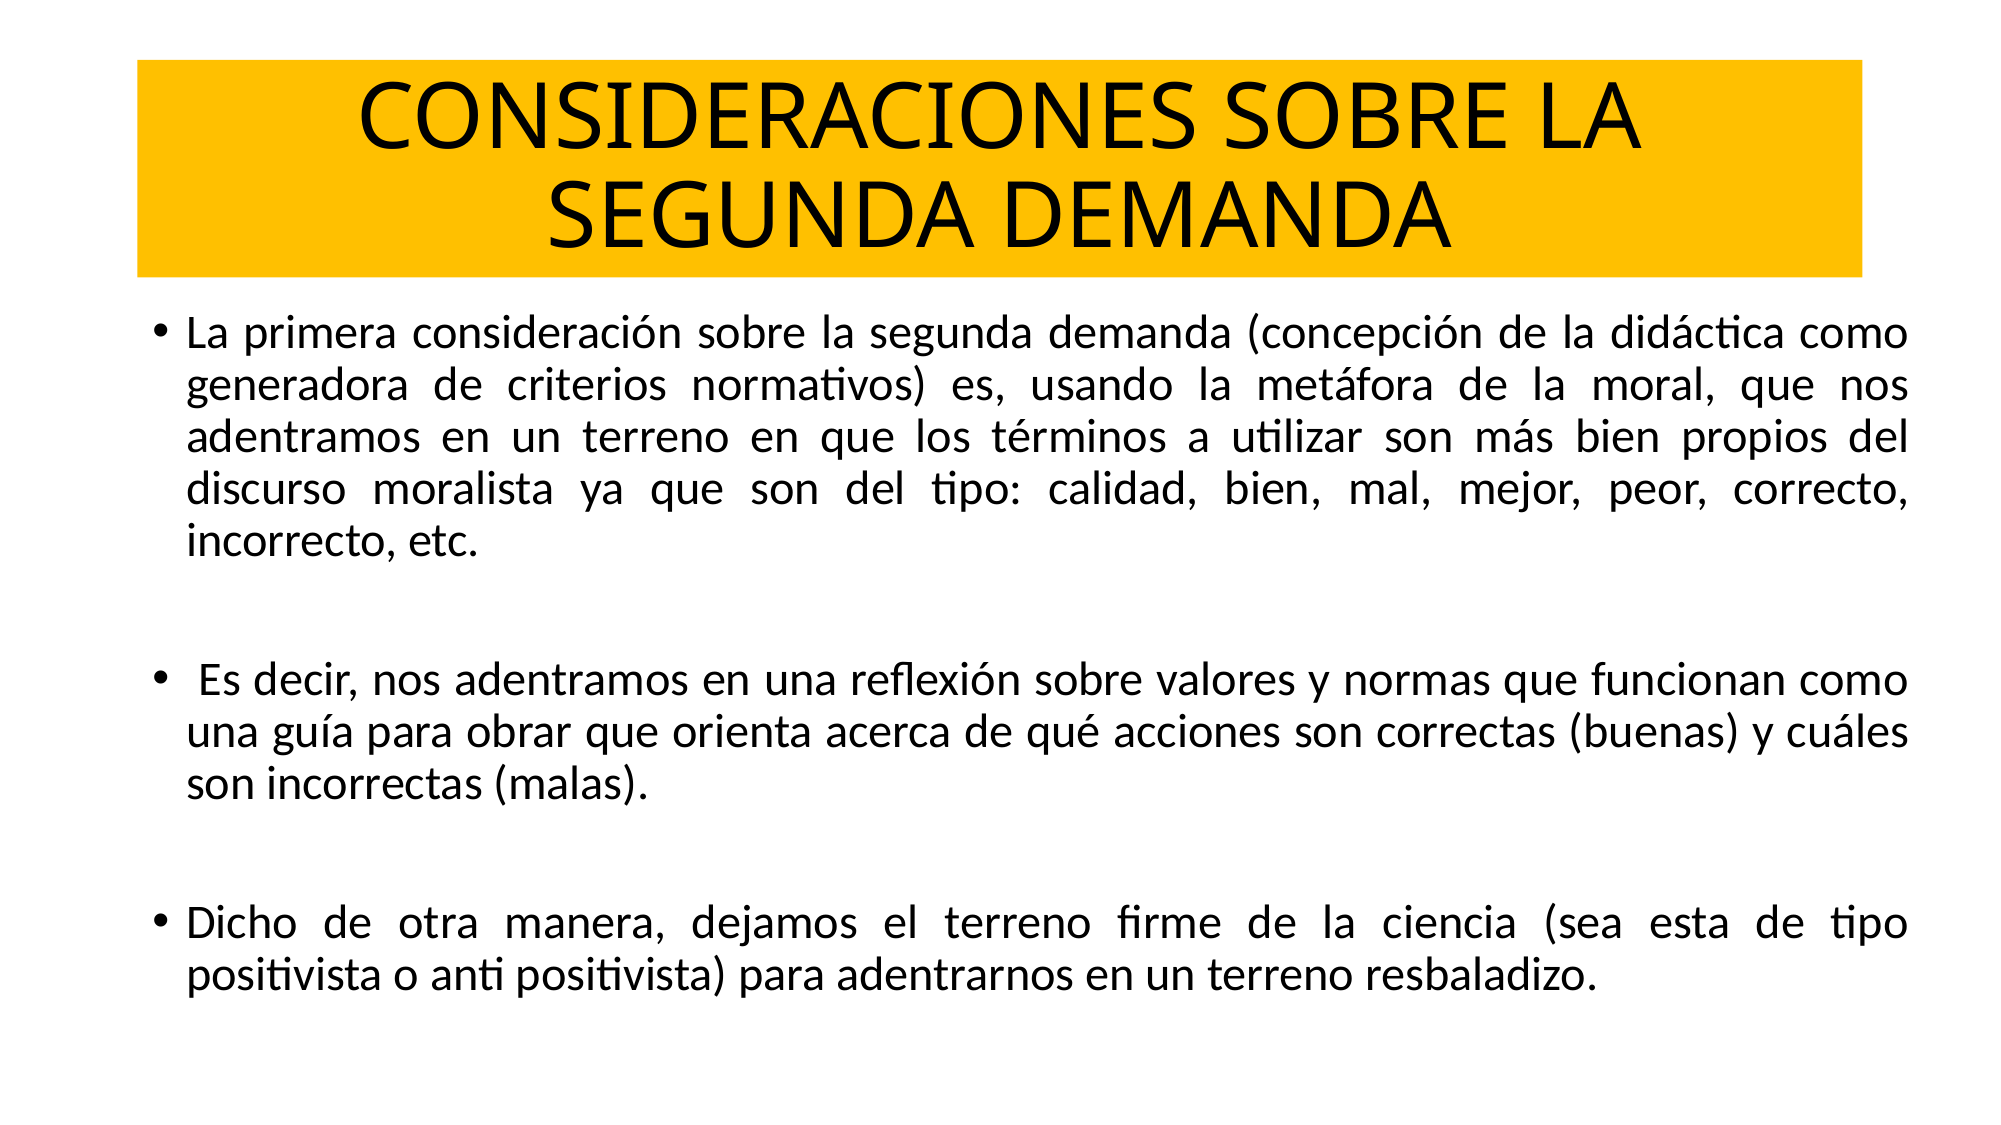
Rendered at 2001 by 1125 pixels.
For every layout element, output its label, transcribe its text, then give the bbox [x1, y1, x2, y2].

list La primera consideración sobre la segunda demanda (concepción de la didáctica como generadora de criterios normativos) es, usando la metáfora de la moral, que nos adentramos en un terreno en que los términos a utilizar son más bien propios del discurso moralista ya que son del tipo: calidad, bien, mal, mejor, peor, correcto, incorrecto, etc. Es decir, nos adentramos en una reflexión sobre valores y normas que funcionan como una guía para obrar que orienta acerca de qué acciones son correctas (buenas) y cuáles son incorrectas (malas). Dicho de otra manera, dejamos el terreno firme de la ciencia (sea esta de tipo positivista o anti positivista) para adentrarnos en un terreno resbaladizo. [137, 299, 1927, 1014]
title CONSIDERACIONES SOBRE LA SEGUNDA DEMANDA [137, 59, 1863, 278]
